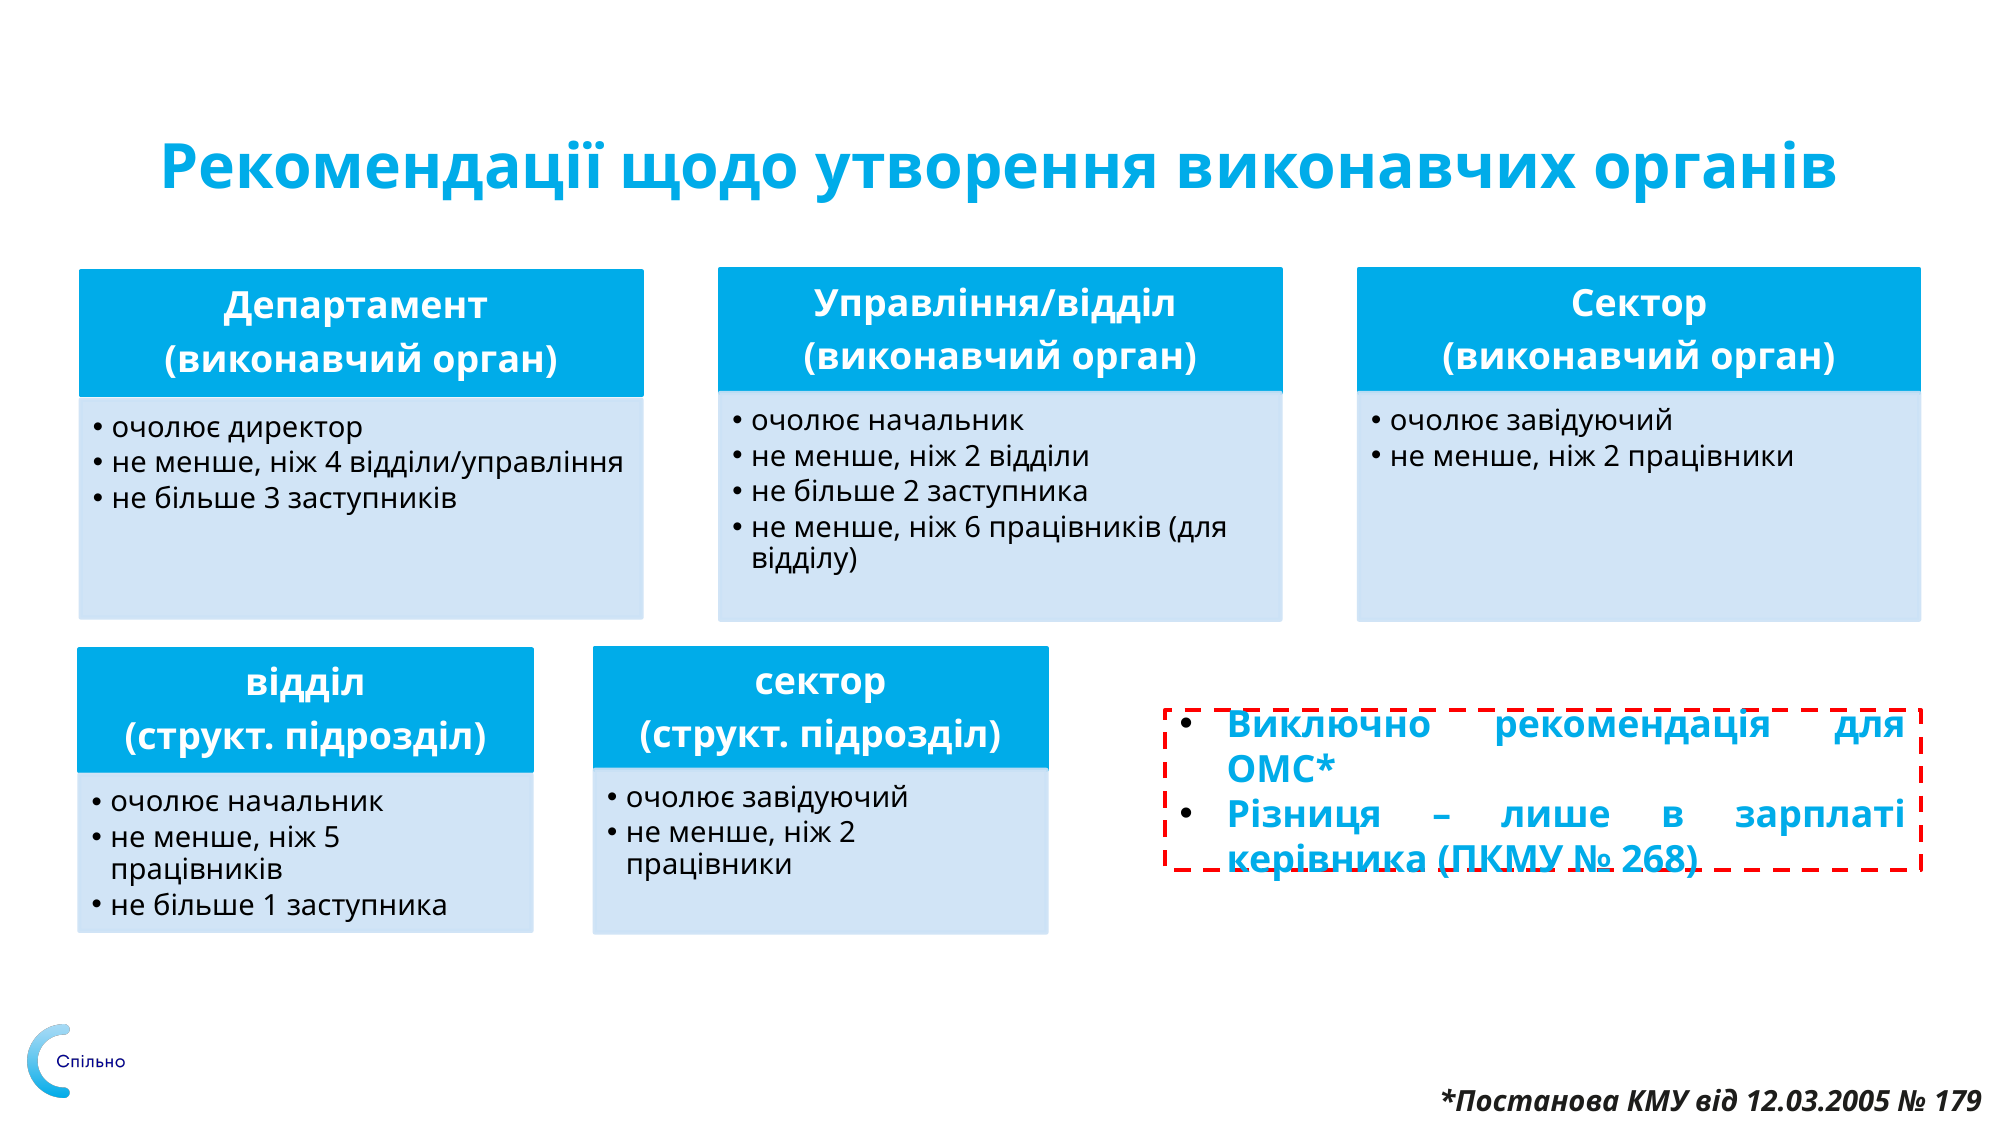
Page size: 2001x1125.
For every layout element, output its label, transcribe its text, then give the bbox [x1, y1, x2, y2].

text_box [78, 639, 1048, 941]
text_box Виключно рекомендація для ОМС* Різниця – лише в зарплаті керівника (ПКМУ № 268) [1163, 708, 1923, 872]
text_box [78, 255, 1922, 634]
title Рекомендації щодо утворення виконавчих органів [137, 59, 1863, 254]
picture [0, 948, 253, 1125]
text_box *Постанова КМУ від 12.03.2005 № 179 [1302, 1074, 1997, 1125]
